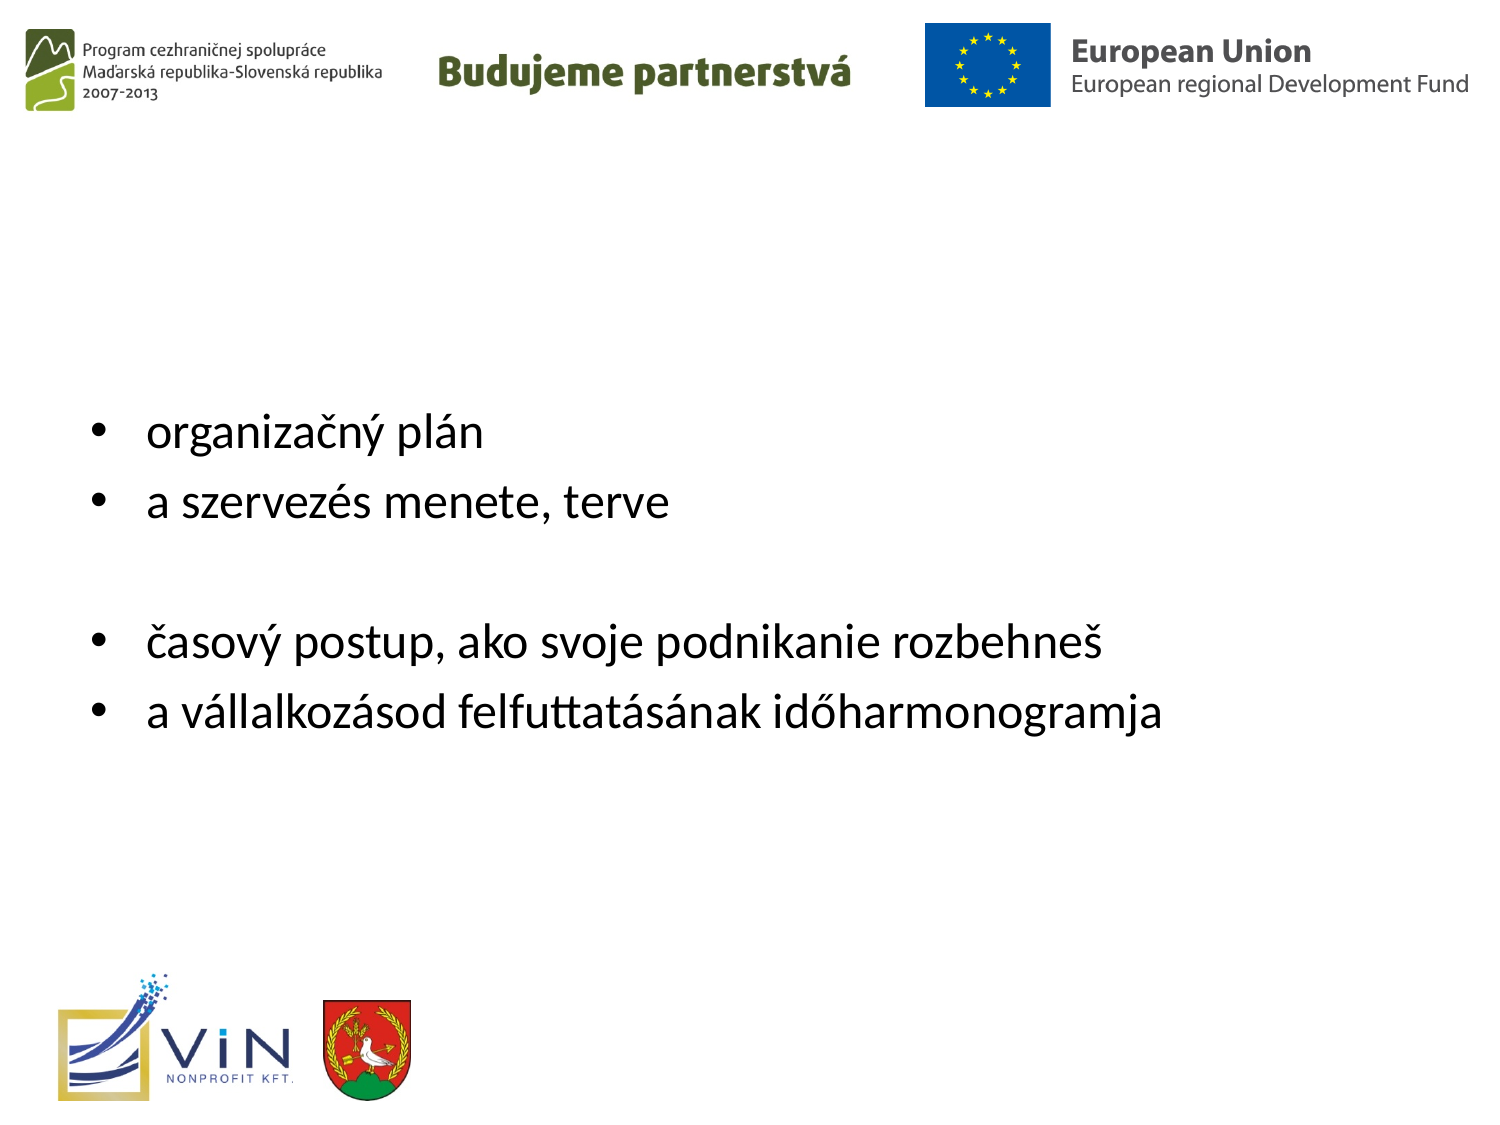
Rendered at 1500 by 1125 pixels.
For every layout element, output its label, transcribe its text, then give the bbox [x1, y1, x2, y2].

picture [23, 29, 399, 120]
picture [925, 23, 1468, 109]
picture [409, 36, 890, 108]
picture [34, 972, 294, 1102]
picture [323, 1000, 411, 1102]
list organizačný plán a szervezés menete, terve časový postup, ako svoje podnikanie rozbehneš a vállalkozásod felfuttatásának időharmonogramja [75, 316, 1425, 961]
